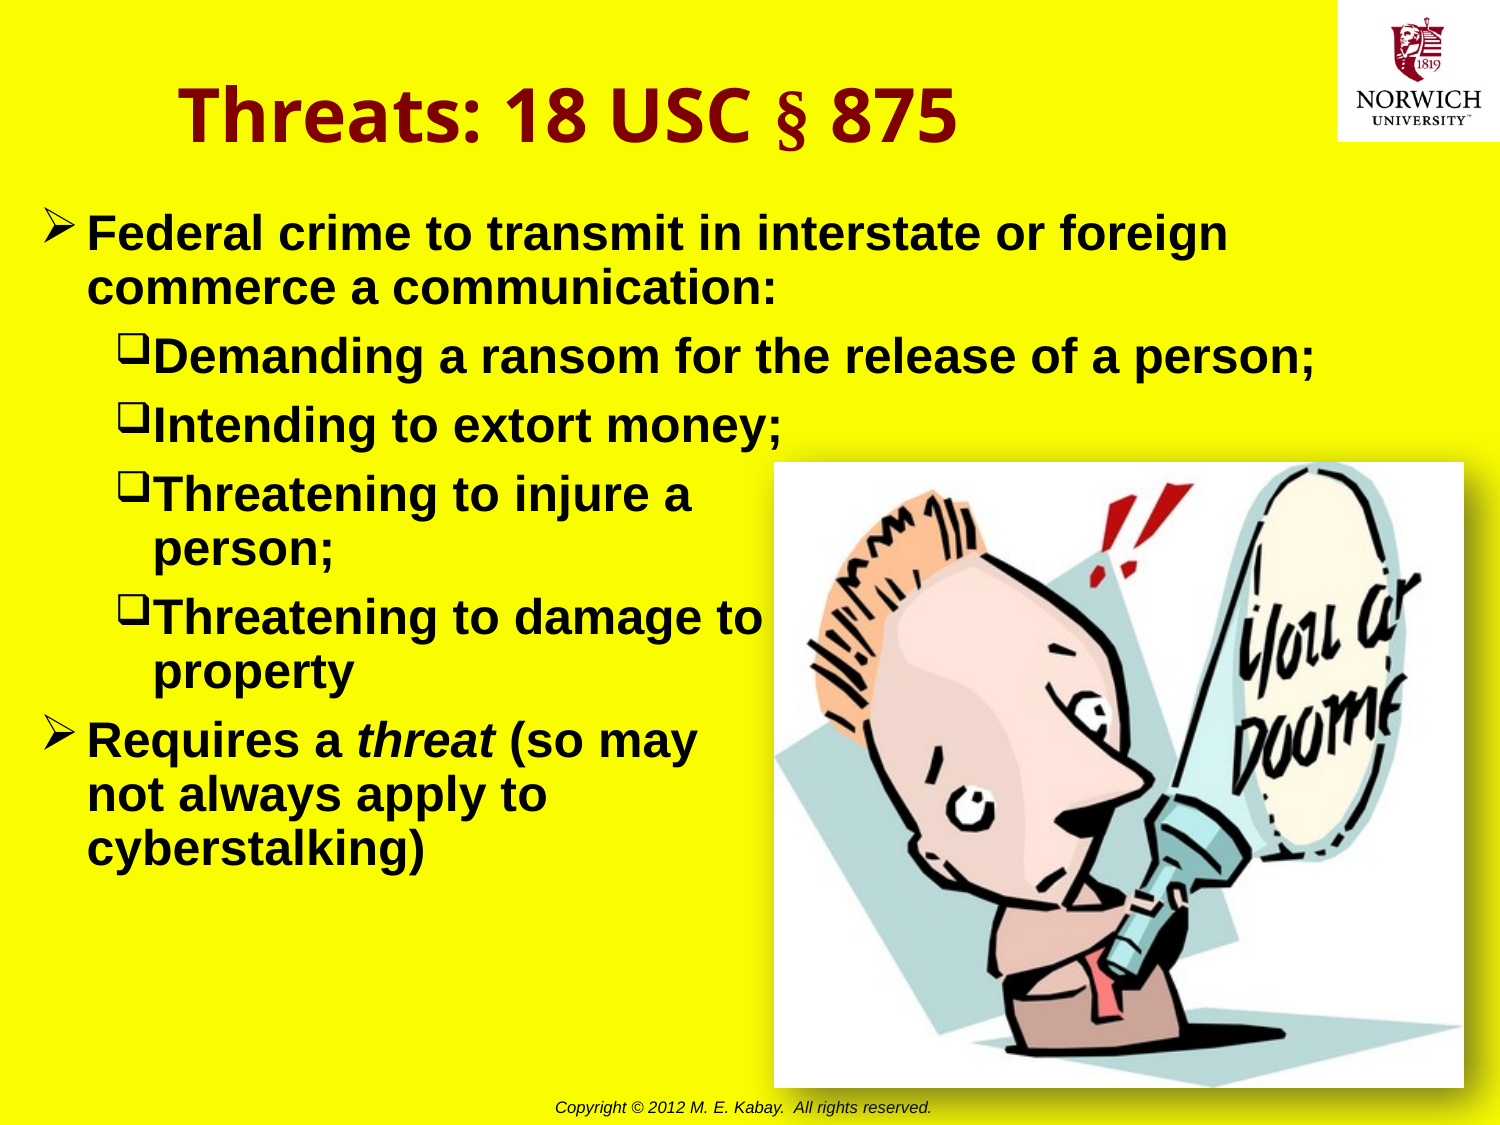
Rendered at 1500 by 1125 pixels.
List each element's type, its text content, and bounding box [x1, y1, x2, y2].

picture [1337, 0, 1500, 142]
title Threats: 18 USC § 875 [161, 24, 1339, 213]
picture [774, 462, 1465, 1088]
list Federal crime to transmit in interstate or foreign commerce a communication: Demanding a ransom for the release of a person; Intending to extort money; Threatening to injure a person; Threatening to damage to property Requires a threat (so may not always apply to cyberstalking) [24, 199, 1338, 1039]
